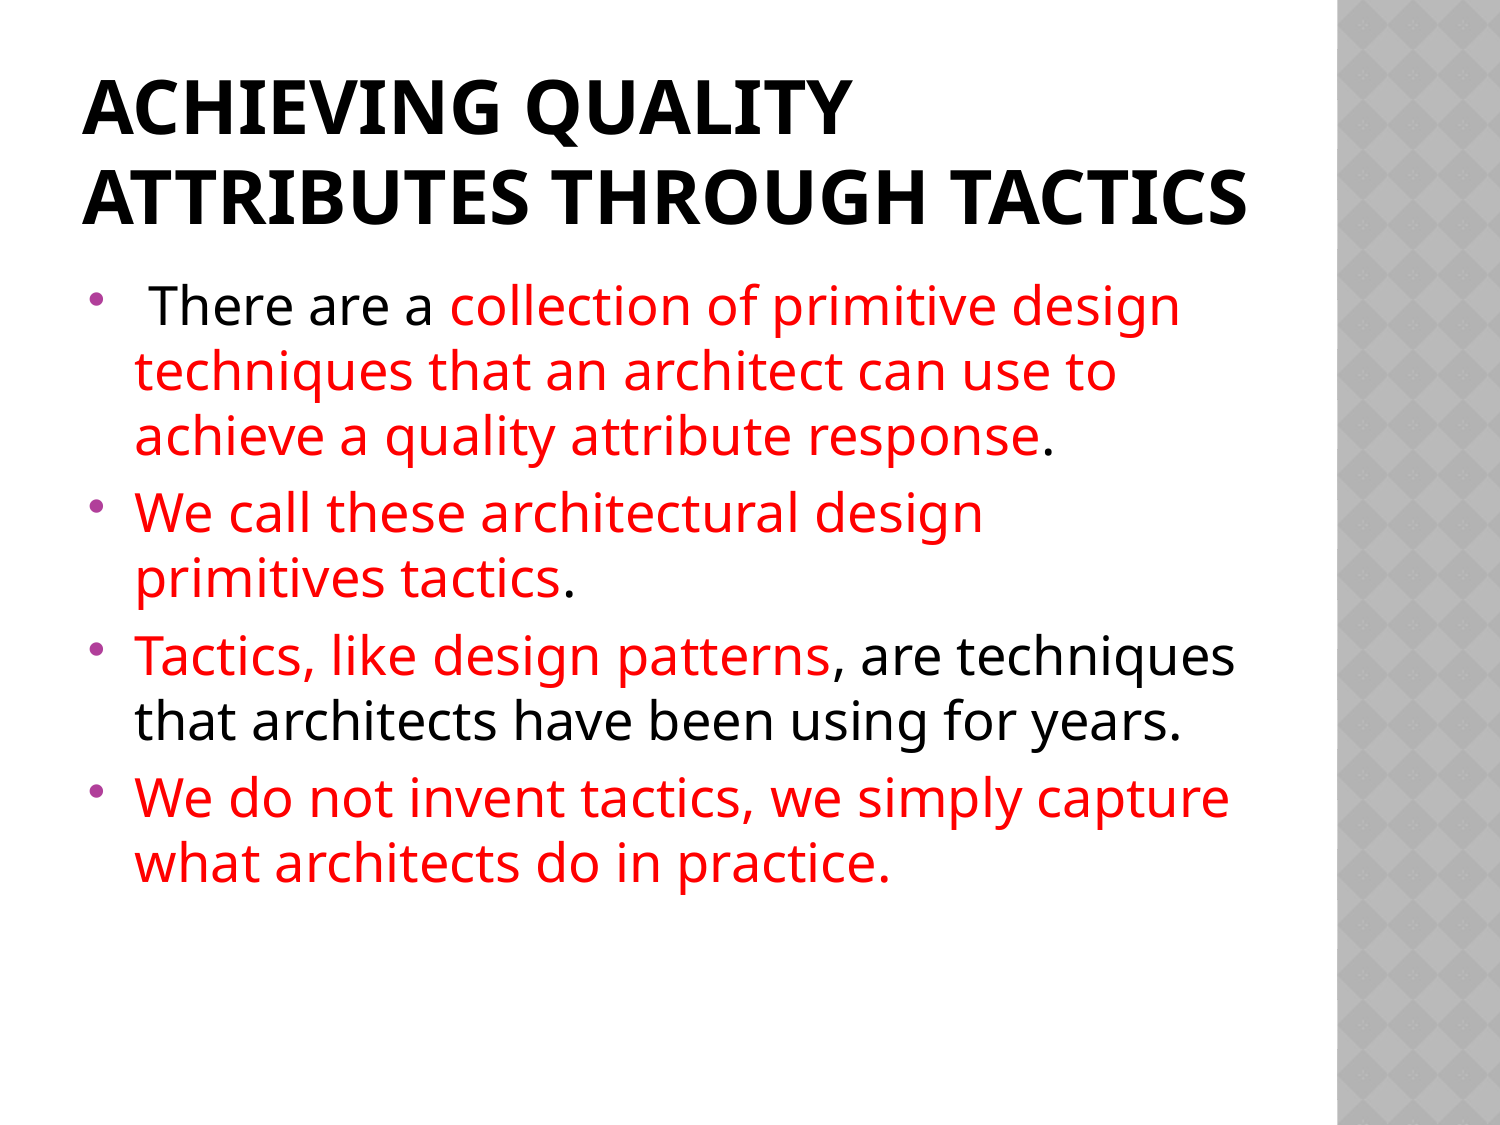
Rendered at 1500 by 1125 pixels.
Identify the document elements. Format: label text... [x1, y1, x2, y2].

title Achieving Quality Attributes Through Tactics [75, 52, 1263, 240]
list There are a collection of primitive design techniques that an architect can use to achieve a quality attribute response. We call these architectural design primitives tactics. Tactics, like design patterns, are techniques that architects have been using for years. We do not invent tactics, we simply capture what architects do in practice. [75, 264, 1263, 1059]
